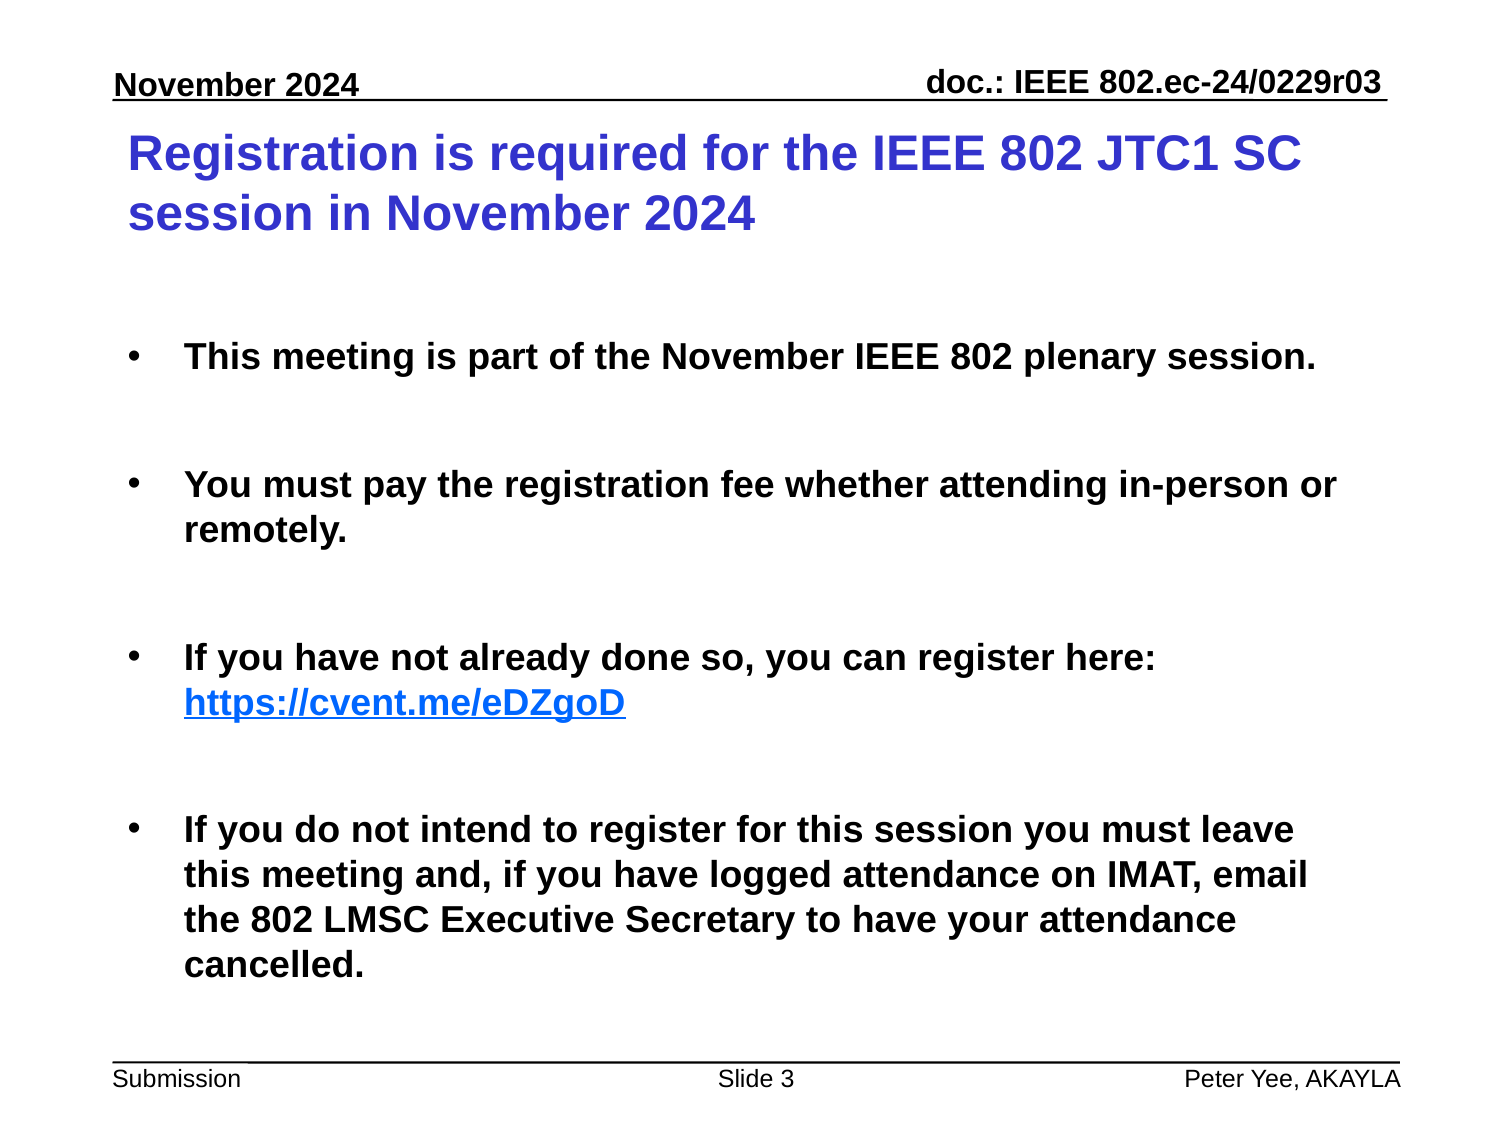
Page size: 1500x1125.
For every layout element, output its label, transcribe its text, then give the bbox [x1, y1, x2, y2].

title Registration is required for the IEEE 802 JTC1 SC session in November 2024 [112, 112, 1388, 288]
slide_number Slide 3 [709, 1061, 803, 1093]
footer Peter Yee, AKAYLA [1183, 1061, 1402, 1093]
list This meeting is part of the November IEEE 802 plenary session. You must pay the registration fee whether attending in-person or remotely. If you have not already done so, you can register here: https://cvent.me/eDZgoD If you do not intend to register for this session you must leave this meeting and, if you have logged attendance on IMAT, email the 802 LMSC Executive Secretary to have your attendance cancelled. [112, 324, 1388, 1000]
